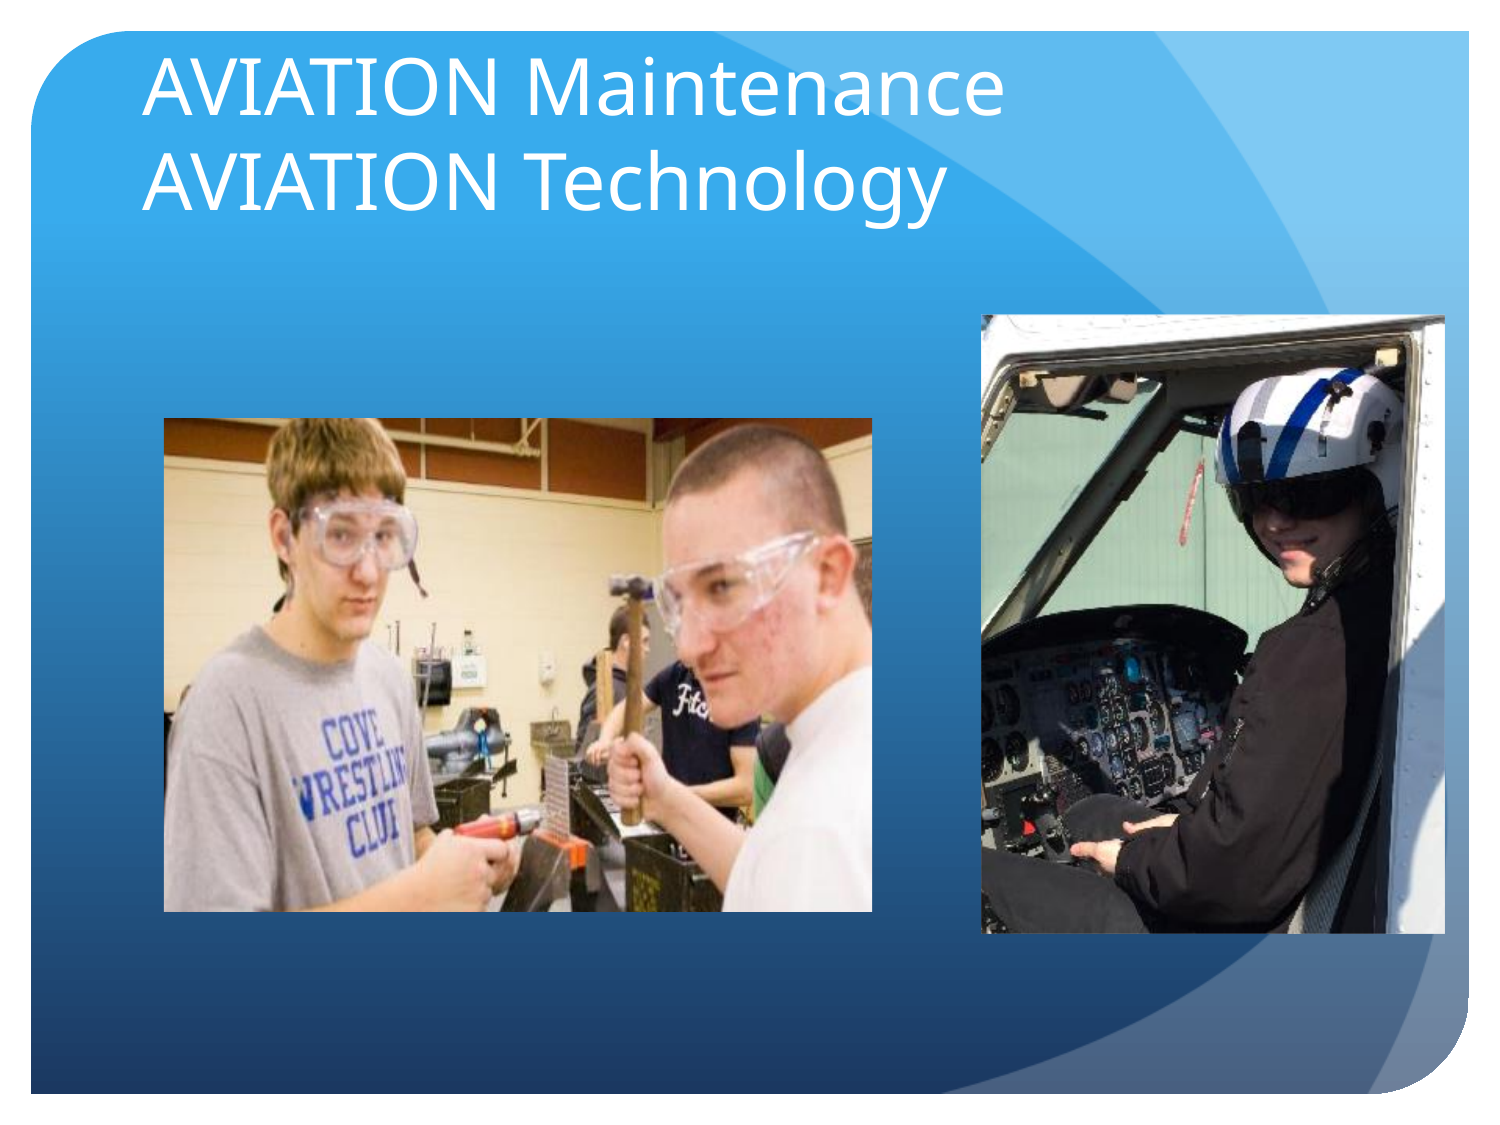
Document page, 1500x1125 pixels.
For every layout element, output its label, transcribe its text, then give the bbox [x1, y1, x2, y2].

title AVIATION Maintenance AVIATION Technology [127, 62, 1372, 234]
picture [24, 30, 1500, 1094]
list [163, 418, 873, 912]
